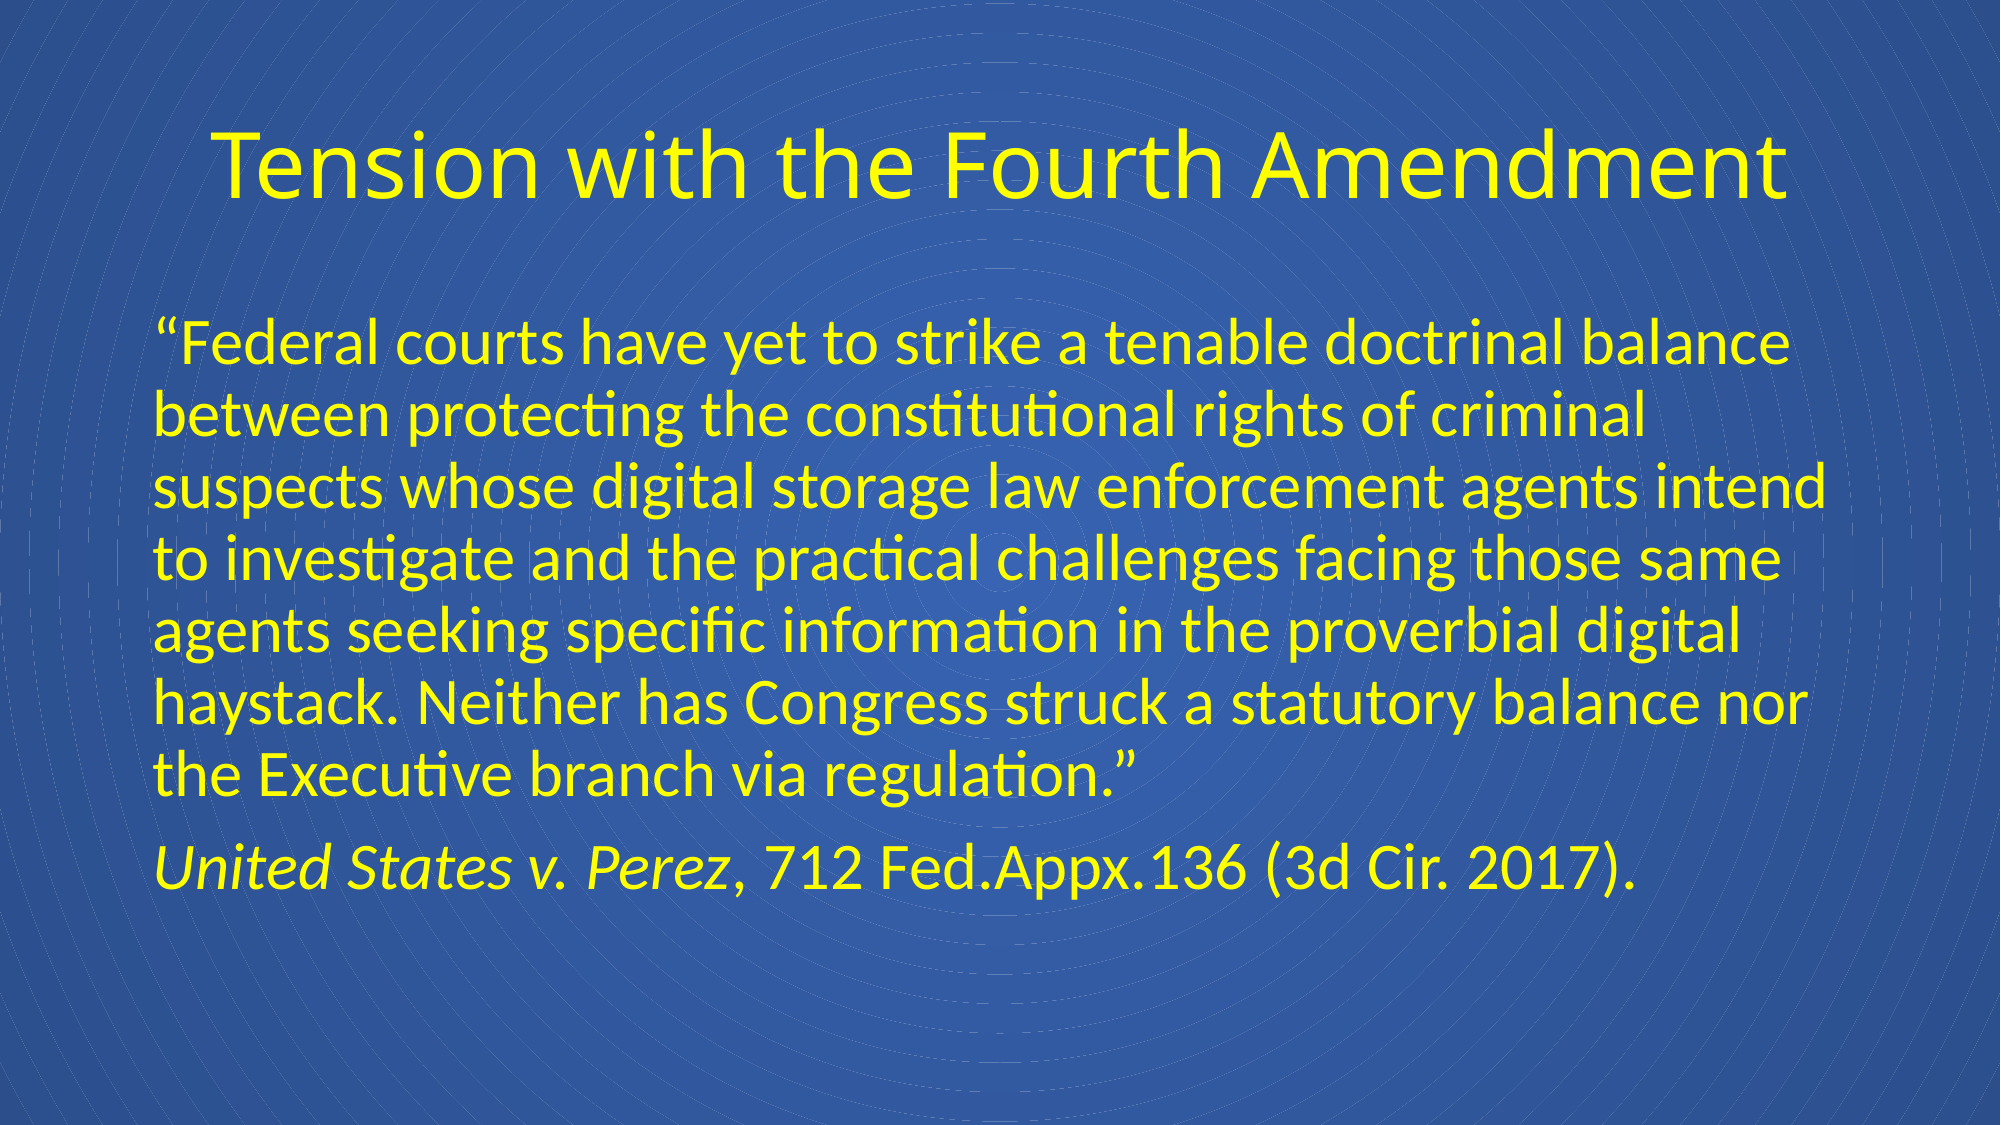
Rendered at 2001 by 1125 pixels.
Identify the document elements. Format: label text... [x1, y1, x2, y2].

title Tension with the Fourth Amendment [137, 59, 1863, 278]
list “Federal courts have yet to strike a tenable doctrinal balance between protecting the constitutional rights of criminal suspects whose digital storage law enforcement agents intend to investigate and the practical challenges facing those same agents seeking specific information in the proverbial digital haystack. Neither has Congress struck a statutory balance nor the Executive branch via regulation.” United States v. Perez, 712 Fed.Appx.136 (3d Cir. 2017). [137, 299, 1863, 1014]
